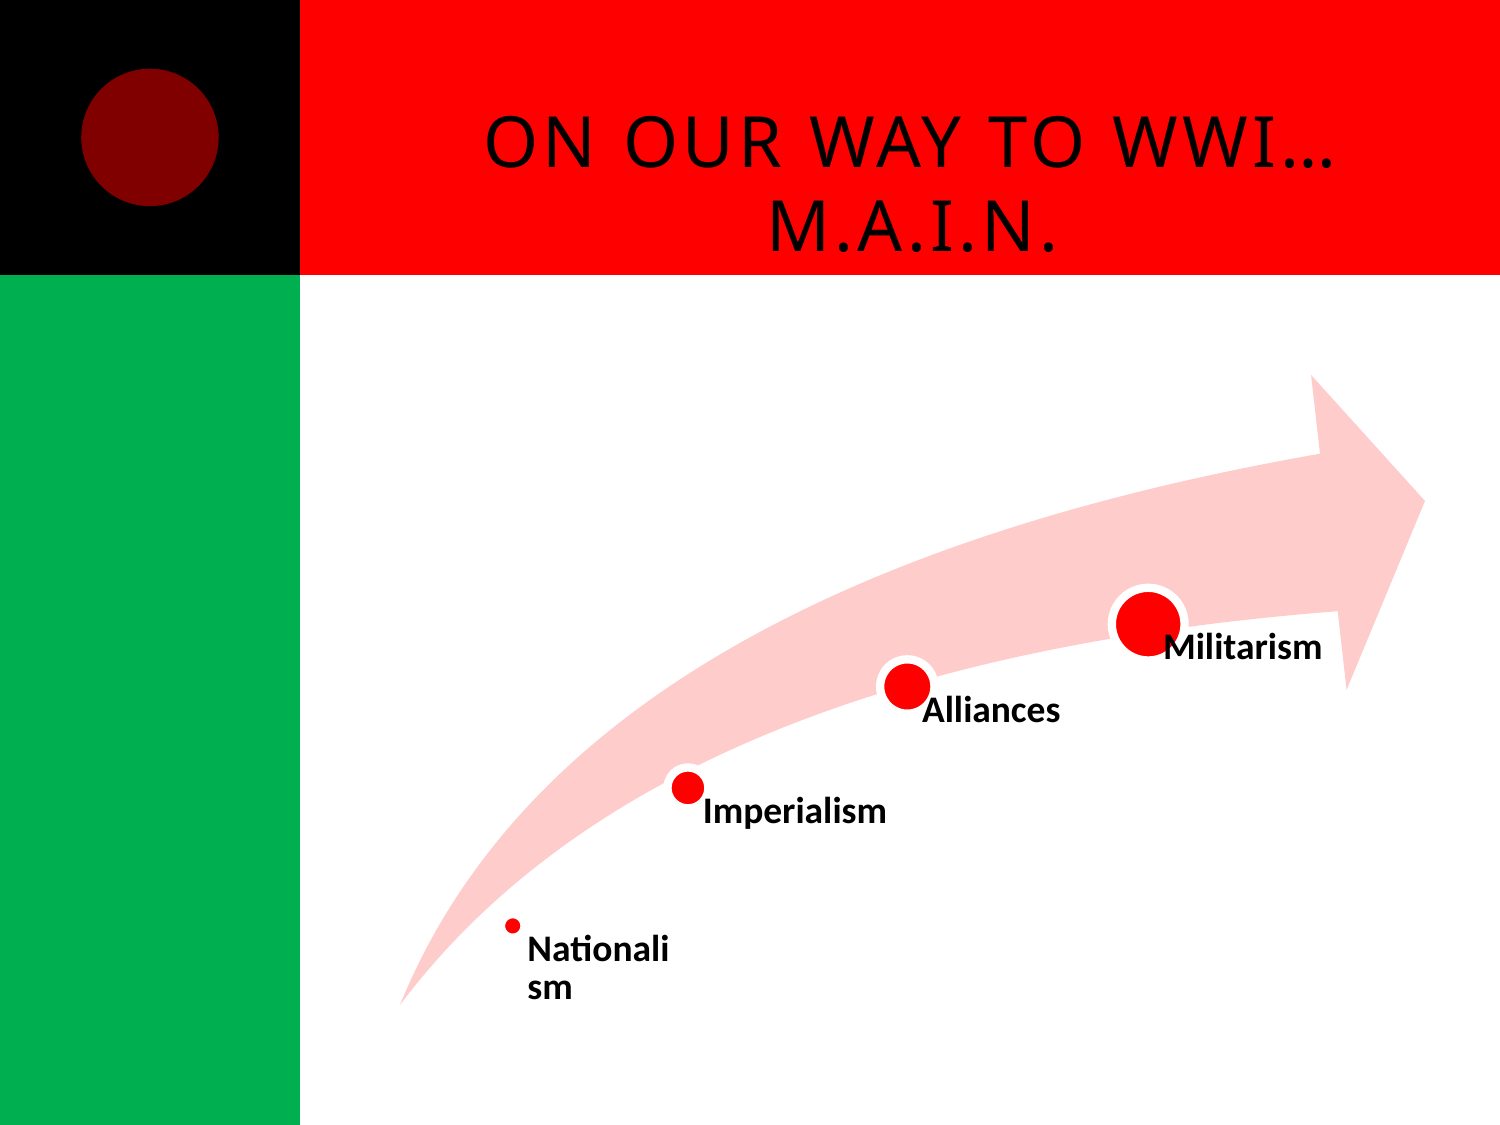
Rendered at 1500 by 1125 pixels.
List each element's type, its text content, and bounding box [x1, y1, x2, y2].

title On Our Way to WWI… M.A.I.N. [399, 87, 1425, 275]
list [399, 374, 1426, 1006]
